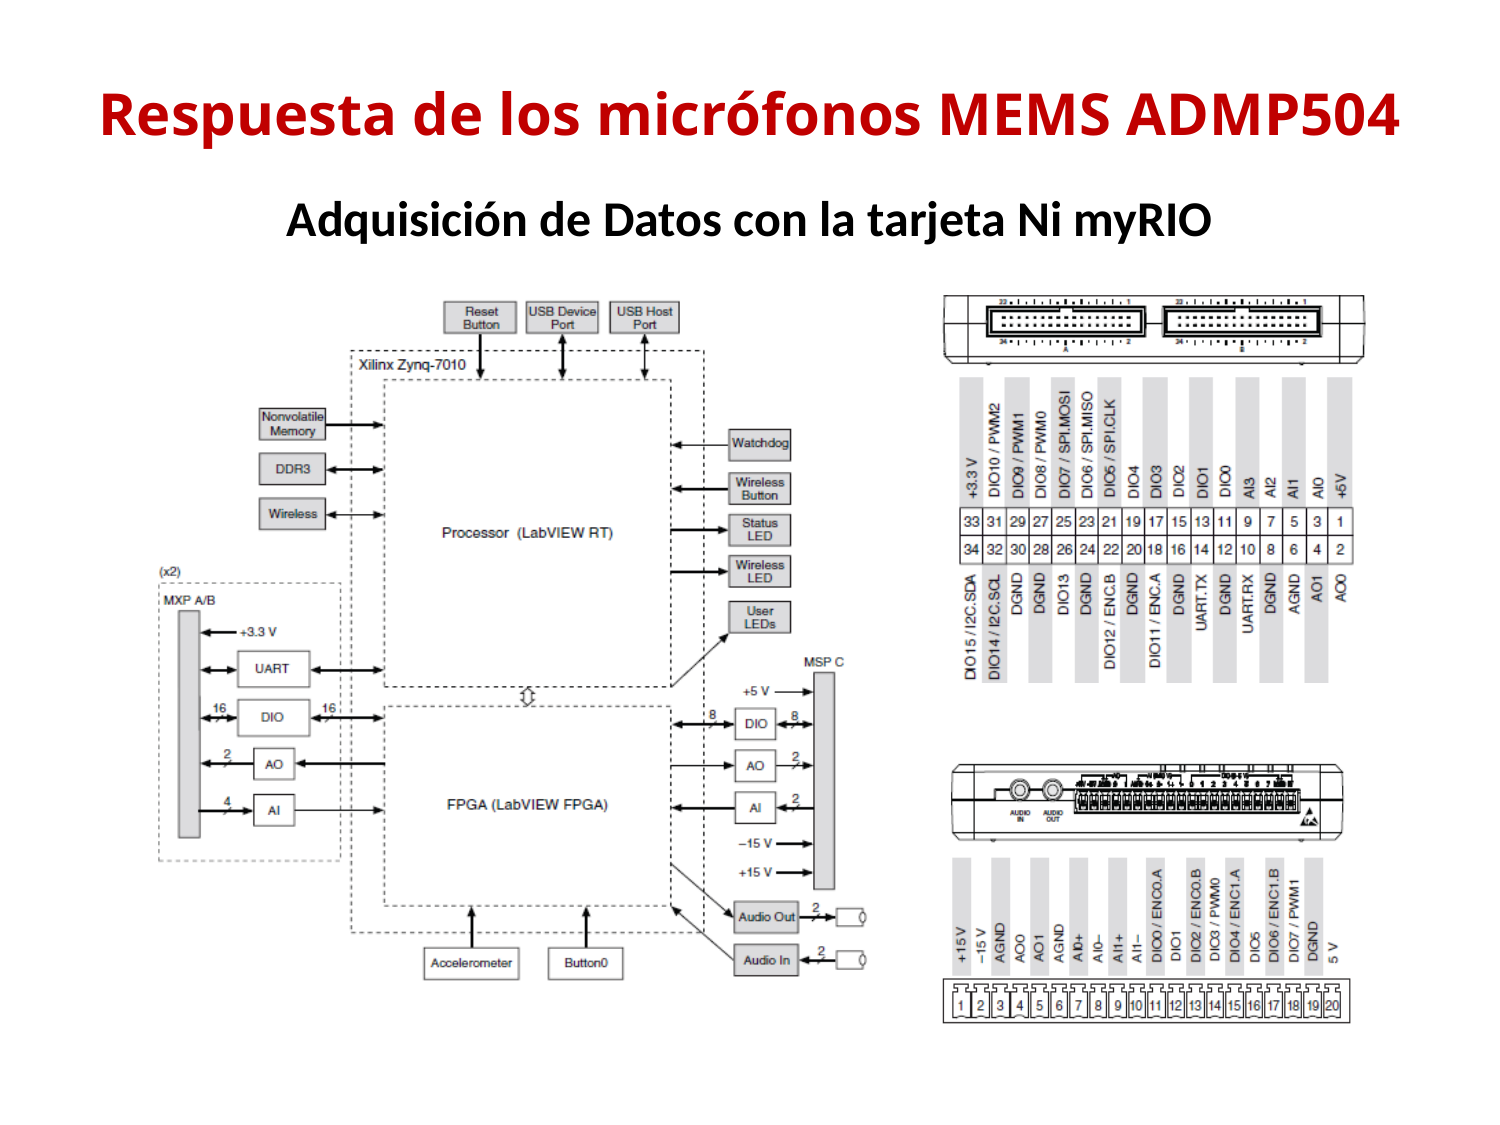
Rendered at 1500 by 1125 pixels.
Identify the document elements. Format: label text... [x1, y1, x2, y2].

picture [146, 295, 885, 991]
title Respuesta de los micrófonos MEMS ADMP504 [75, 37, 1425, 188]
picture [937, 295, 1379, 684]
text_box Adquisición de Datos con la tarjeta Ni myRIO [272, 178, 1228, 254]
picture [937, 759, 1354, 1035]
